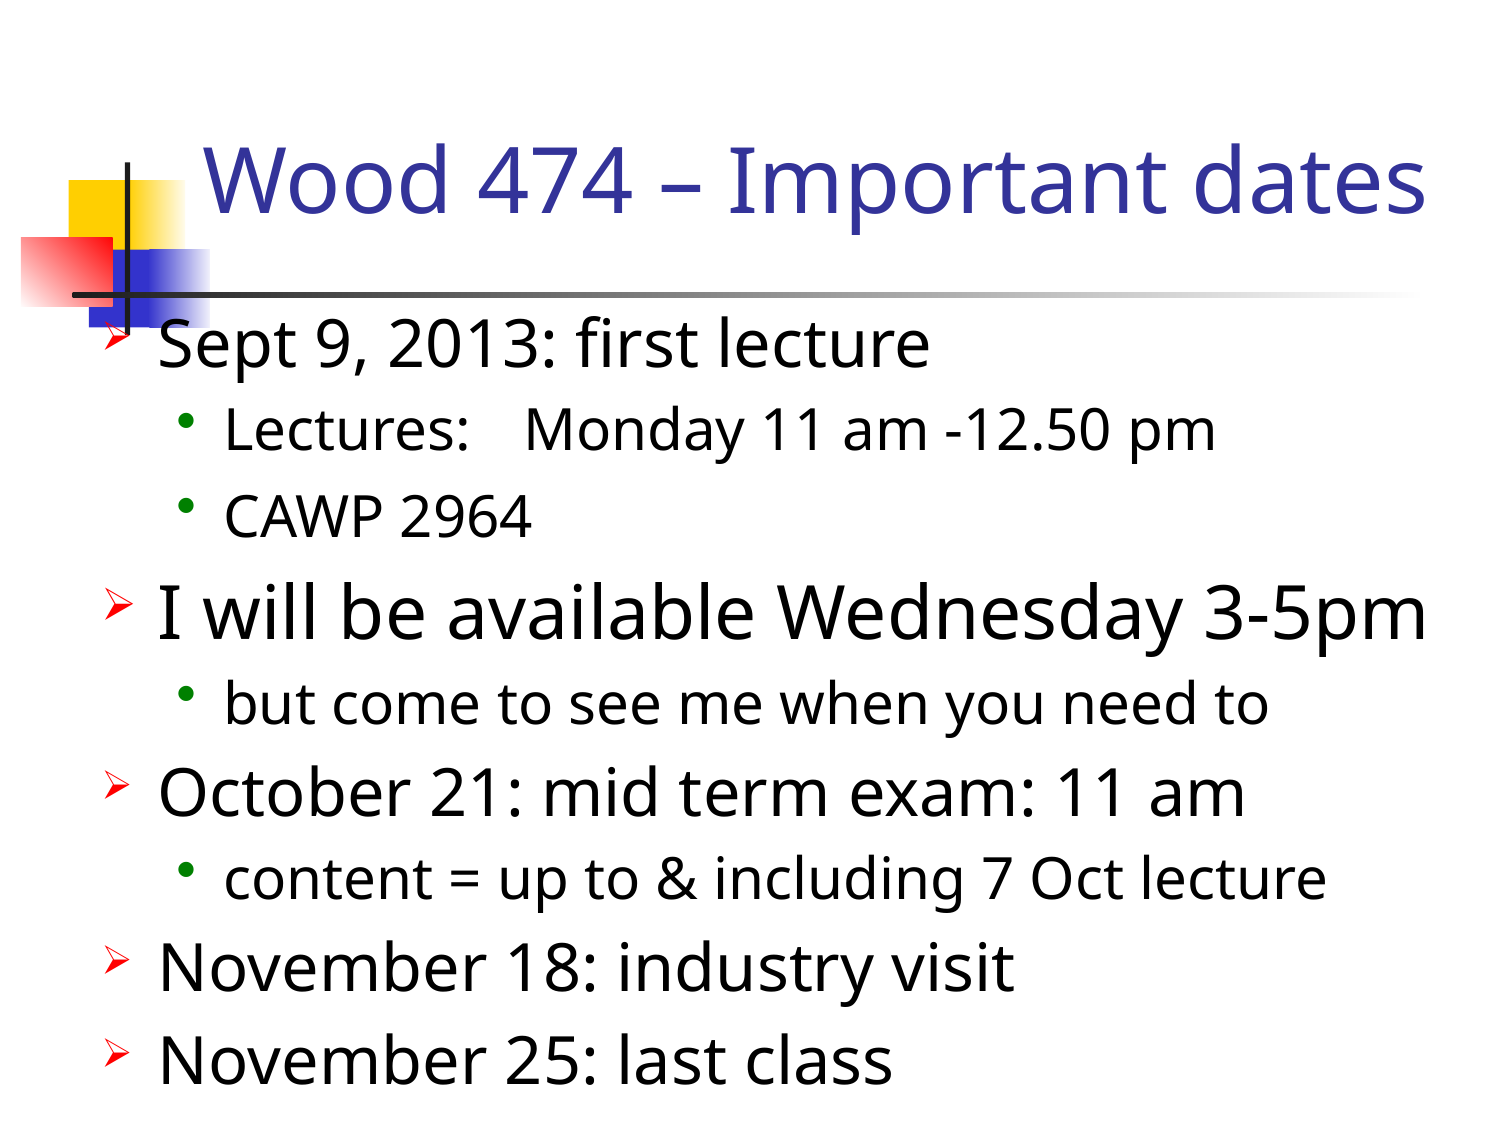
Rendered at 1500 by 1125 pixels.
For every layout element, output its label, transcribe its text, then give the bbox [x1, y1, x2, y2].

list Sept 9, 2013: first lecture Lectures: Monday 11 am -12.50 pm CAWP 2964 I will be available Wednesday 3-5pm but come to see me when you need to October 21: mid term exam: 11 am content = up to & including 7 Oct lecture November 18: industry visit November 25: last class [86, 292, 1500, 1125]
title Wood 474 – Important dates [187, 0, 1467, 241]
